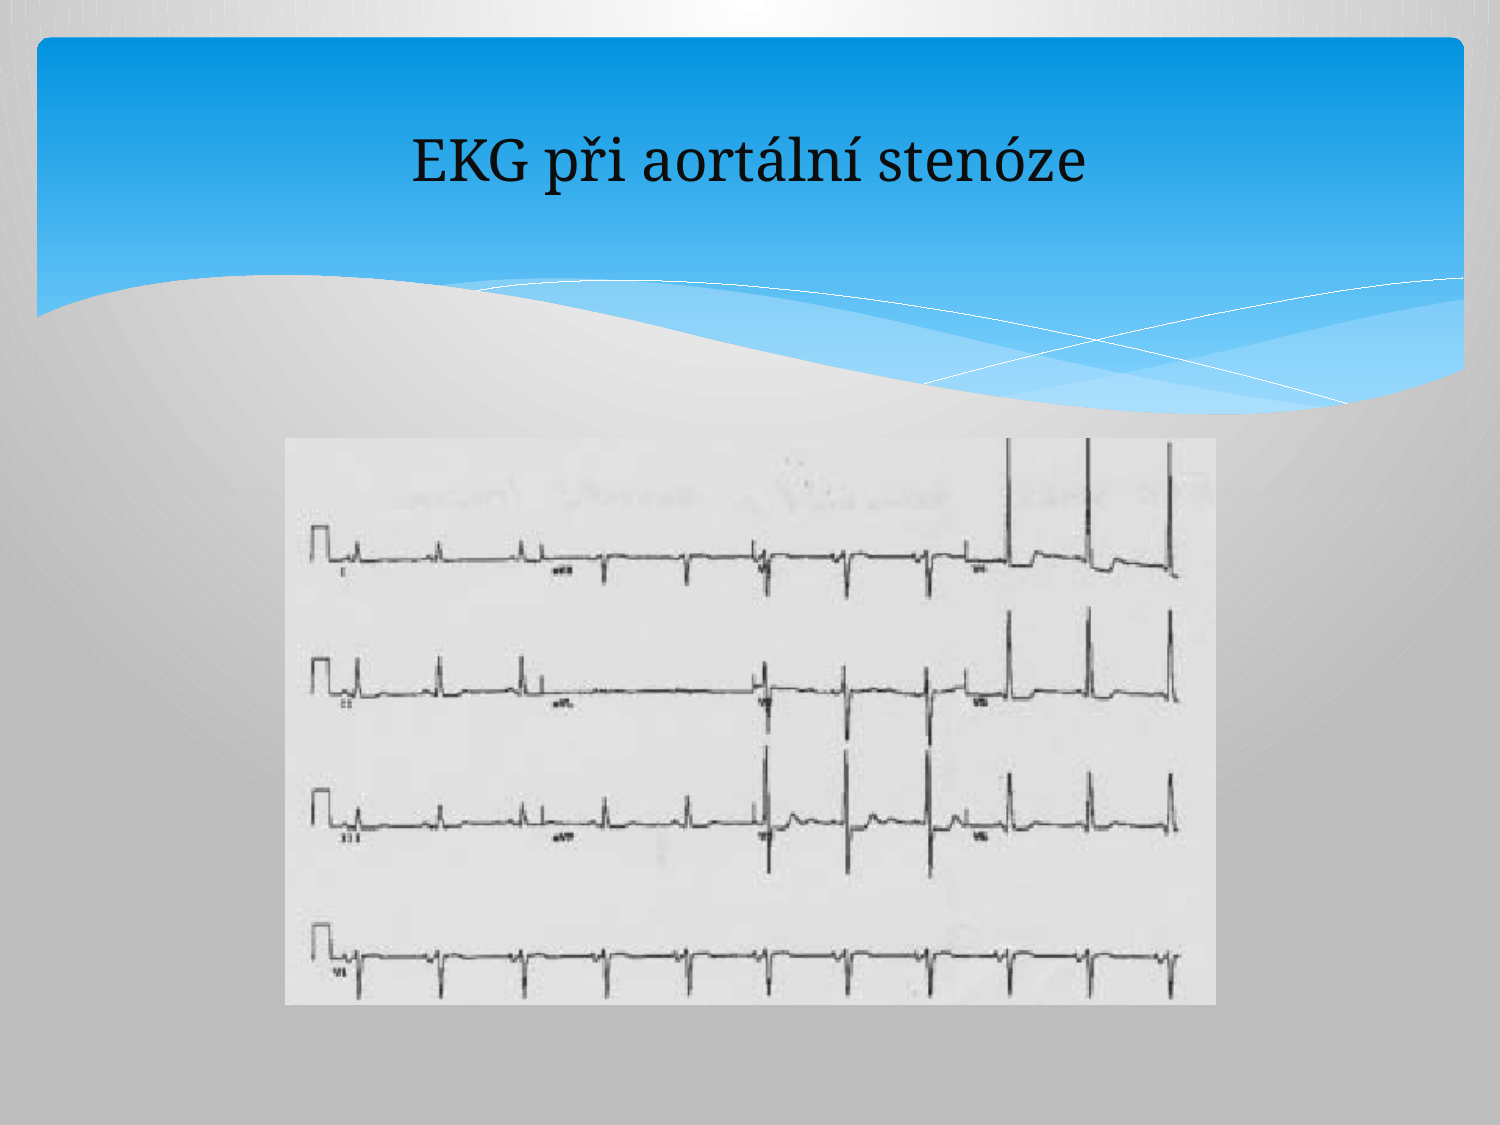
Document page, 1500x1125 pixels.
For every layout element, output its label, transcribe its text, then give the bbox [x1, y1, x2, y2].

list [285, 438, 1216, 1006]
title EKG při aortální stenóze [75, 55, 1425, 261]
